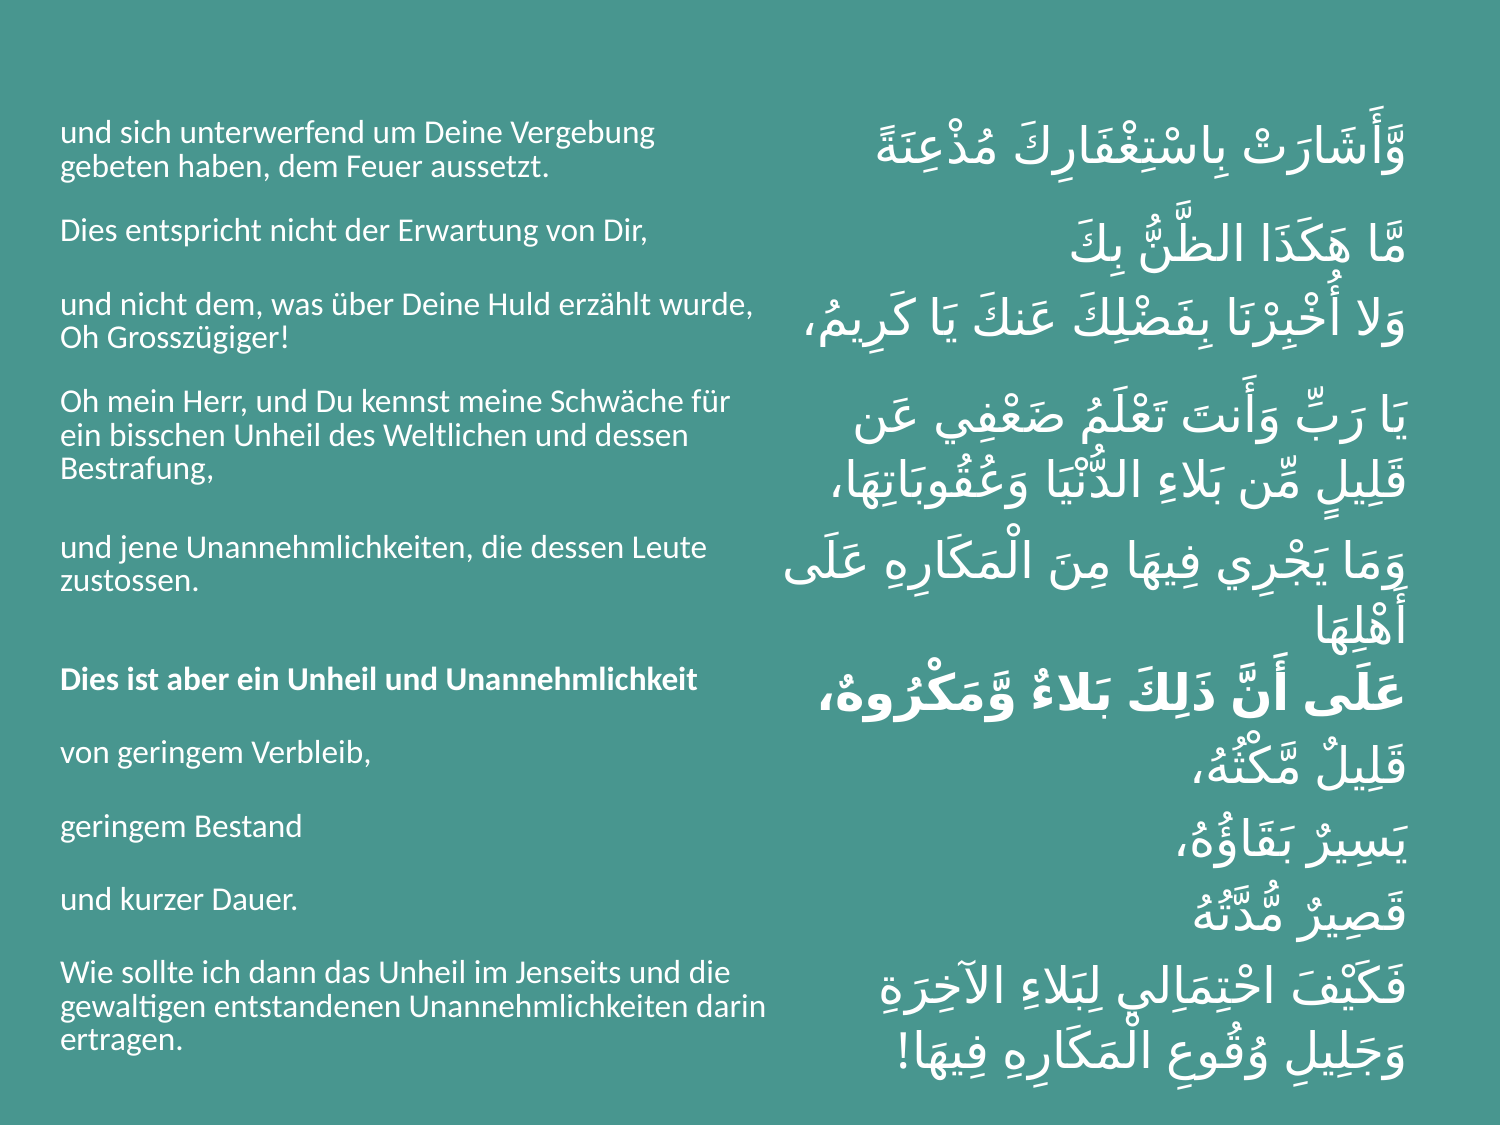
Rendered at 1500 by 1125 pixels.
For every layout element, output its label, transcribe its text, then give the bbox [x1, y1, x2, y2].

table_header und sich unterwerfend um Deine Vergebung gebeten haben, dem Feuer aussetzt. [59, 118, 770, 216]
table_cell وَلا أُخْبِرْنَا بِفَضْلِكَ عَنكَ يَا كَرِيمُ، [770, 289, 1409, 387]
table_header وَّأَشَارَتْ بِاسْتِغْفَارِكَ مُذْعِنَةً [770, 118, 1409, 216]
table_cell عَلَى أَنَّ ذَلِكَ بَلاءٌ وَّمَكْرُوهٌ، [770, 664, 1409, 738]
table_cell وَمَا يَجْرِي فِيهَا مِنَ الْمَكَارِهِ عَلَى أَهْلِهَا [770, 533, 1409, 664]
table_cell Dies entspricht nicht der Erwartung von Dir, [59, 216, 770, 289]
table_cell und nicht dem, was über Deine Huld erzählt wurde, Oh Grosszügiger! [59, 289, 770, 387]
table_cell يَسِيرٌ بَقَاؤُهُ، [770, 811, 1409, 885]
table_cell und kurzer Dauer. [59, 885, 770, 958]
table_cell قَصِيرٌ مُّدَّتُهُ [770, 885, 1409, 958]
table_cell Oh mein Herr, und Du kennst meine Schwäche für ein bisschen Unheil des Weltlichen und dessen Bestrafung, [59, 387, 770, 533]
table_cell Dies ist aber ein Unheil und Unannehmlichkeit [59, 664, 770, 738]
table_cell geringem Bestand [59, 811, 770, 885]
table_cell مَّا هَكَذَا الظَّنُّ بِكَ [770, 216, 1409, 289]
table_cell يَا رَبِّ وَأَنتَ تَعْلَمُ ضَعْفِي عَن قَلِيلٍ مِّن بَلاءِ الدُّنْيَا وَعُقُوبَاتِهَا، [770, 387, 1409, 533]
table_cell von geringem Verbleib, [59, 738, 770, 811]
table_cell قَلِيلٌ مَّكْثُهُ، [770, 738, 1409, 811]
table_cell und jene Unannehmlichkeiten, die dessen Leute zustossen. [59, 533, 770, 664]
table_cell Wie sollte ich dann das Unheil im Jenseits und die gewaltigen entstandenen Unannehmlichkeiten darin ertragen. [59, 958, 770, 1104]
table_cell فَكَيْفَ احْتِمَاِلي لِبَلاءِ الآخِرَةِ وَجَلِيلِ وُقُوعِ الْمَكَارِهِ فِيهَا! [770, 958, 1409, 1104]
